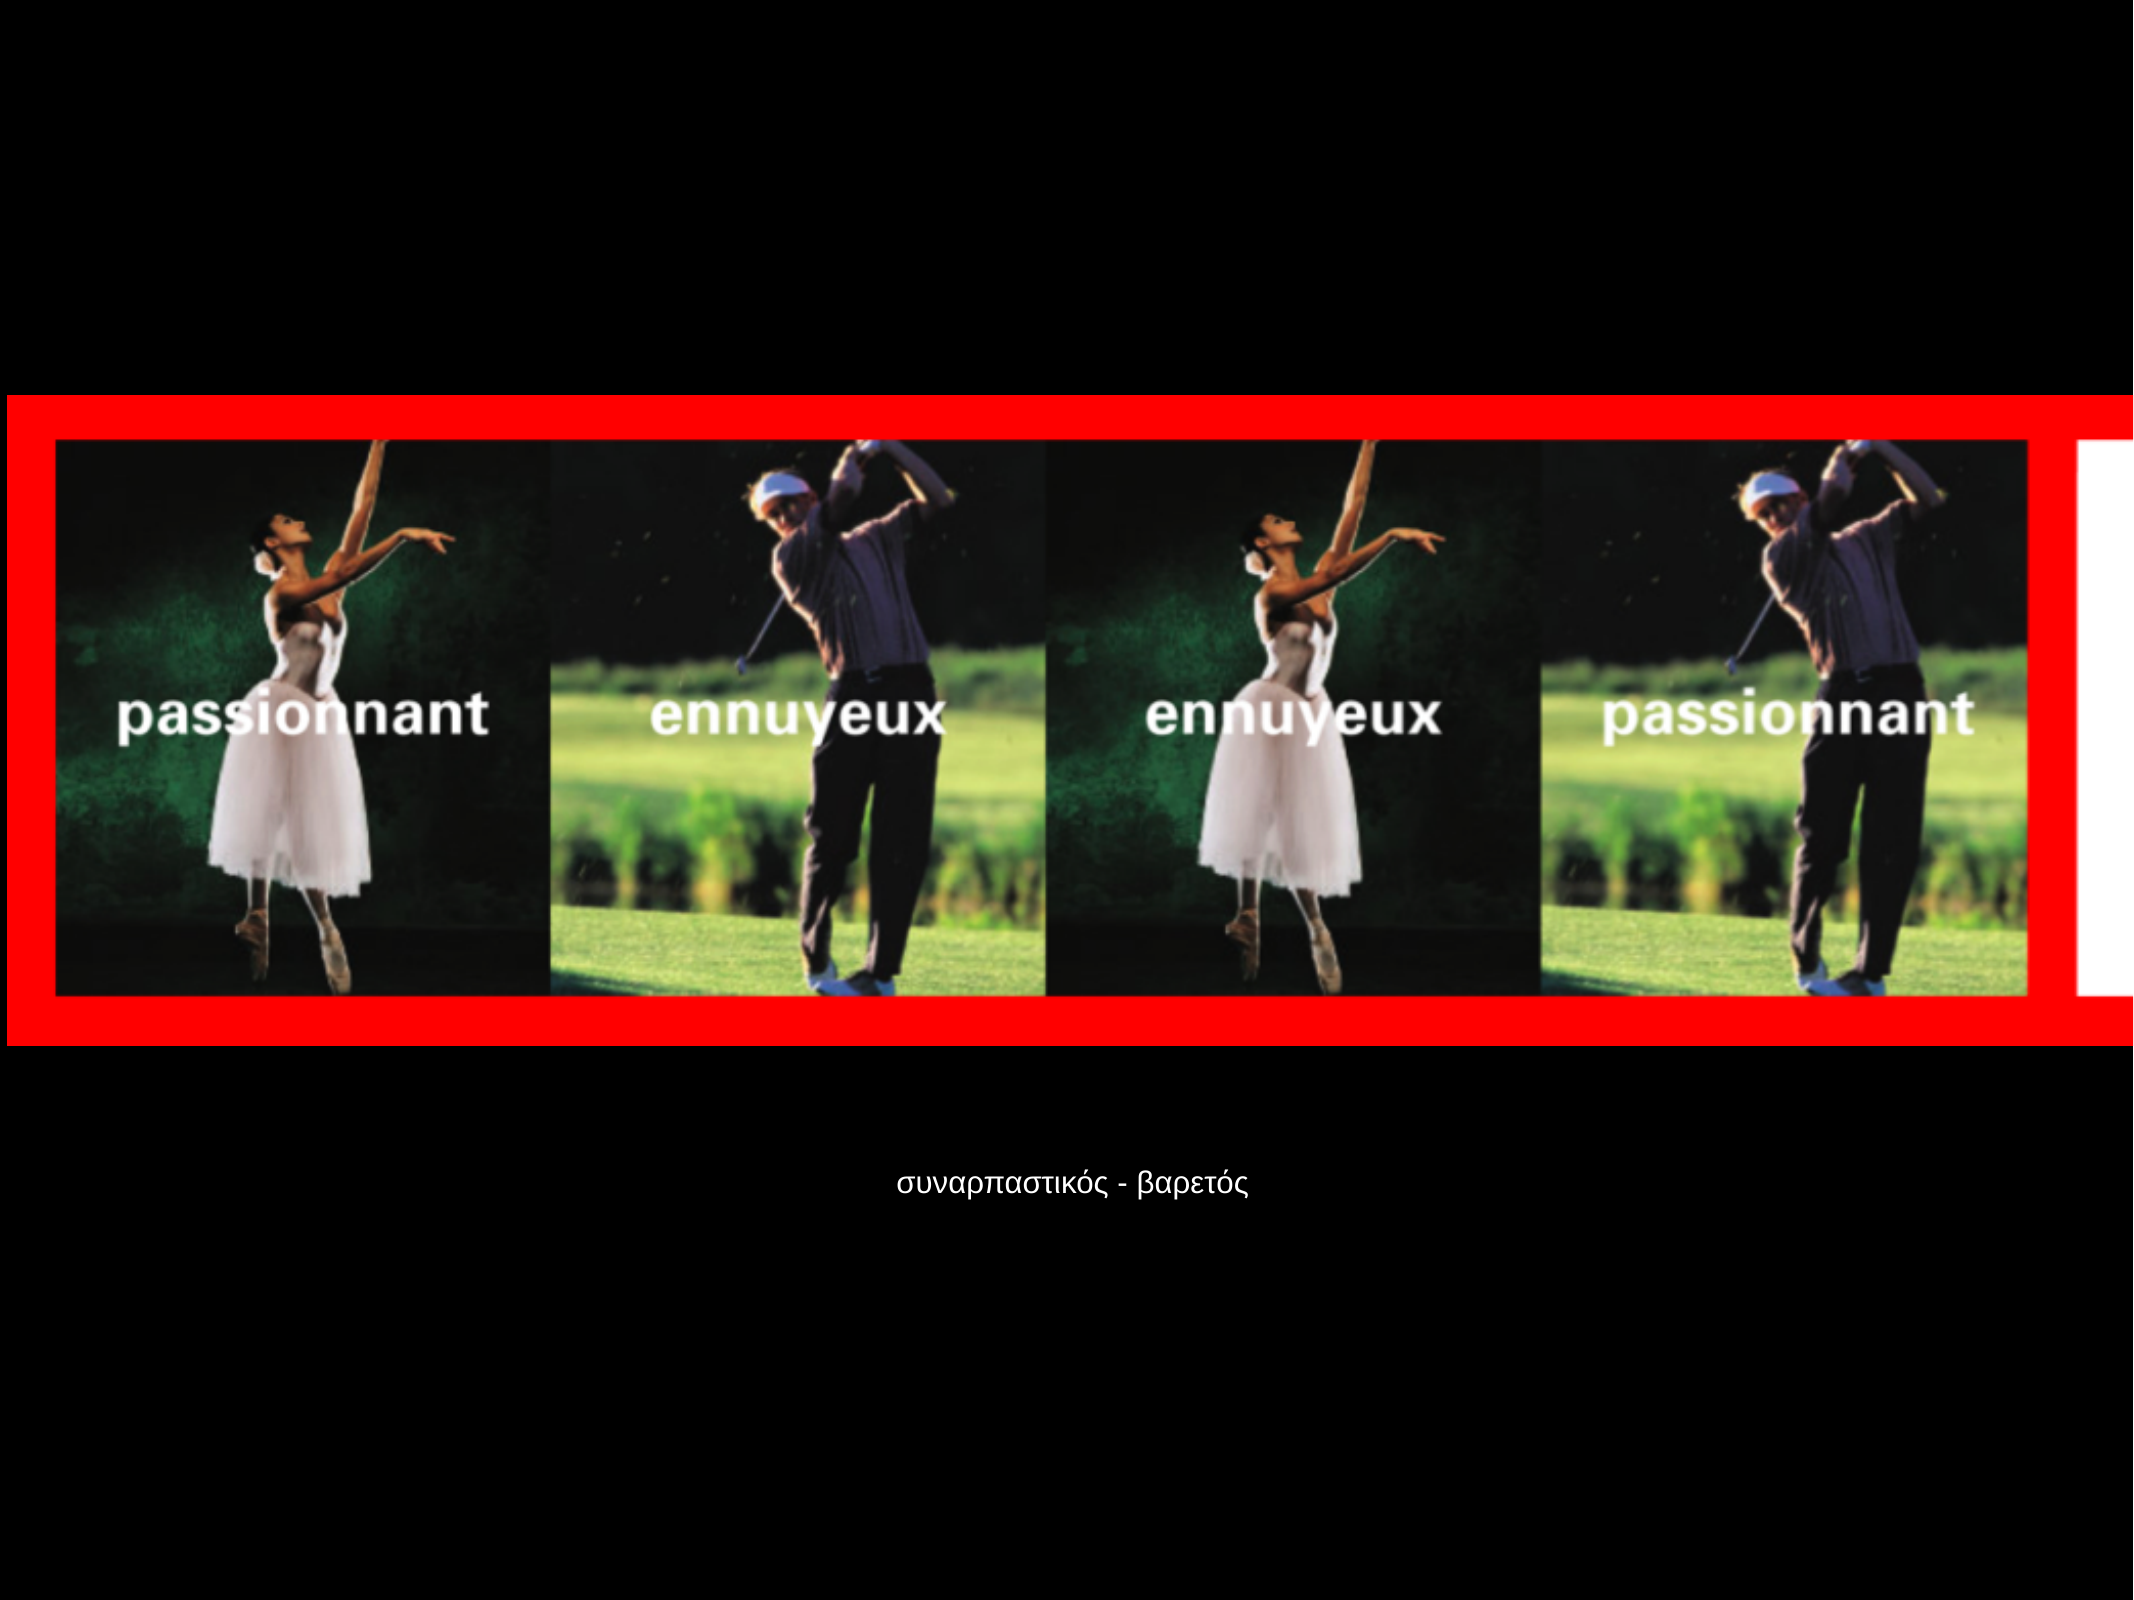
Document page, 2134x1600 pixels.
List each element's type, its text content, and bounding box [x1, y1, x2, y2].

text_box συναρπαστικός - βαρετός [896, 1162, 1250, 1201]
picture [7, 395, 2134, 1047]
